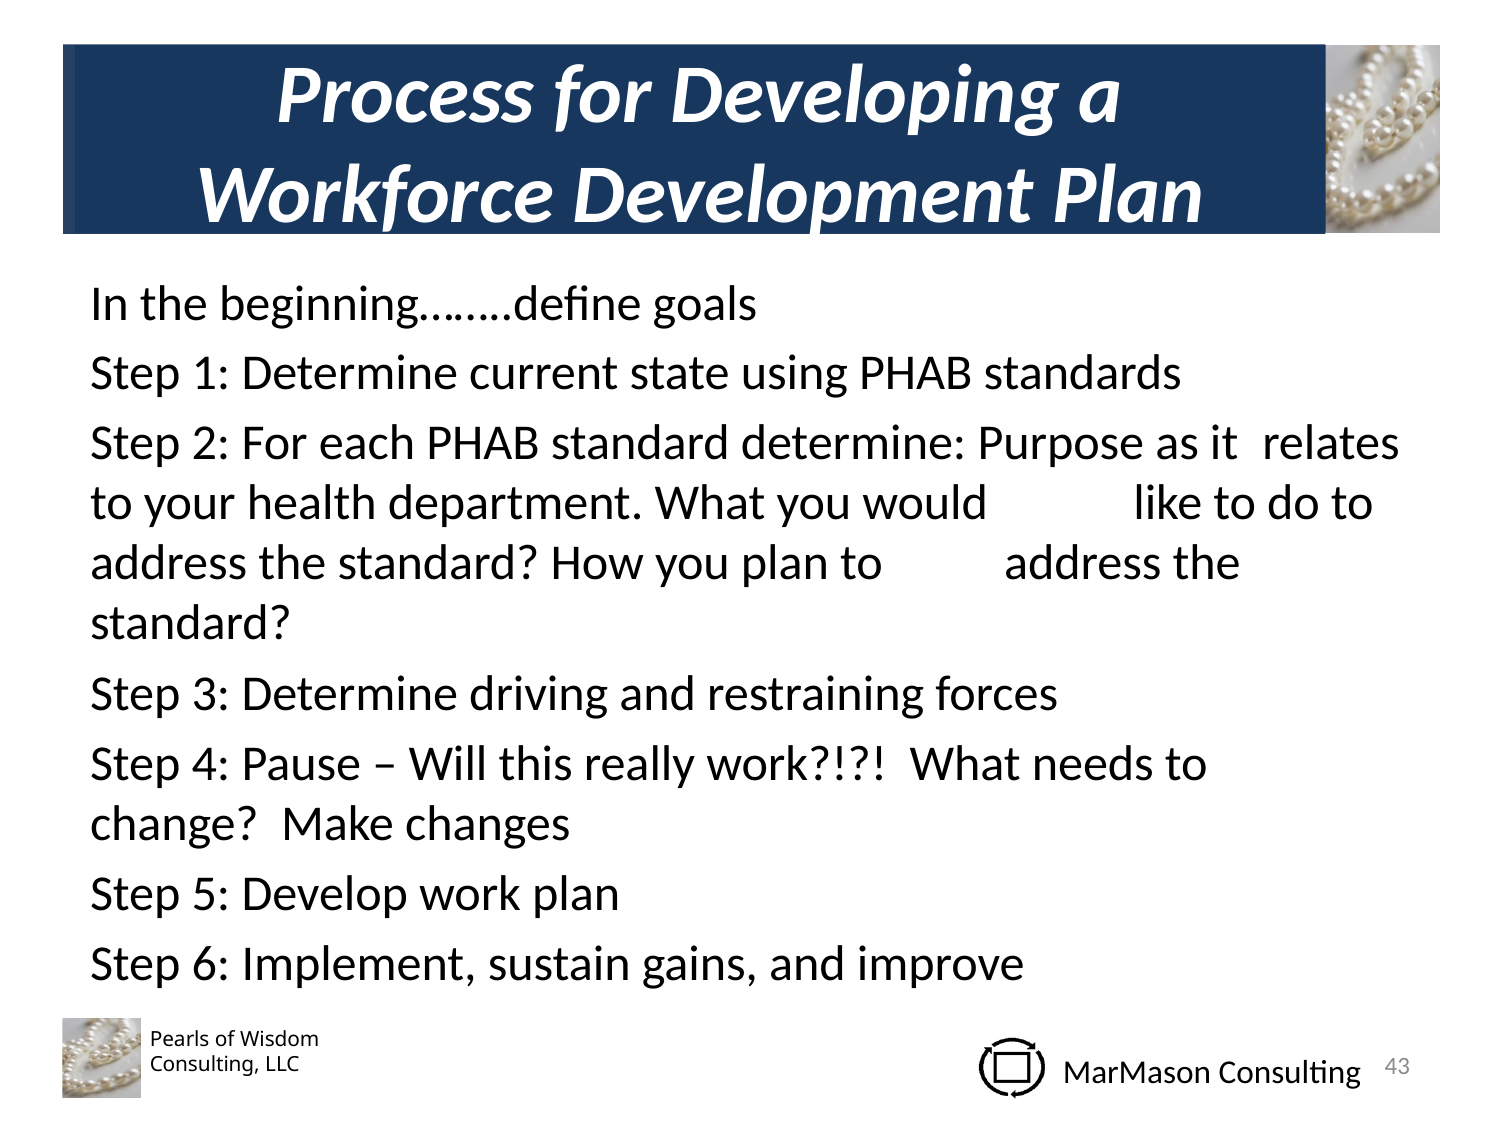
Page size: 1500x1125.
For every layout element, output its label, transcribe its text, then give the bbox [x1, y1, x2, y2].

picture [975, 1035, 1048, 1100]
picture [62, 1018, 141, 1098]
slide_number 43 [1074, 1034, 1425, 1095]
picture [1326, 45, 1440, 233]
title Process for Developing a Workforce Development Plan [75, 45, 1326, 233]
list In the beginning……..define goals Step 1: Determine current state using PHAB standards Step 2: For each PHAB standard determine: Purpose as it relates to your health department. What you would like to do to address the standard? How you plan to address the standard? Step 3: Determine driving and restraining forces Step 4: Pause – Will this really work?!?! What needs to change? Make changes Step 5: Develop work plan Step 6: Implement, sustain gains, and improve [75, 262, 1425, 1005]
